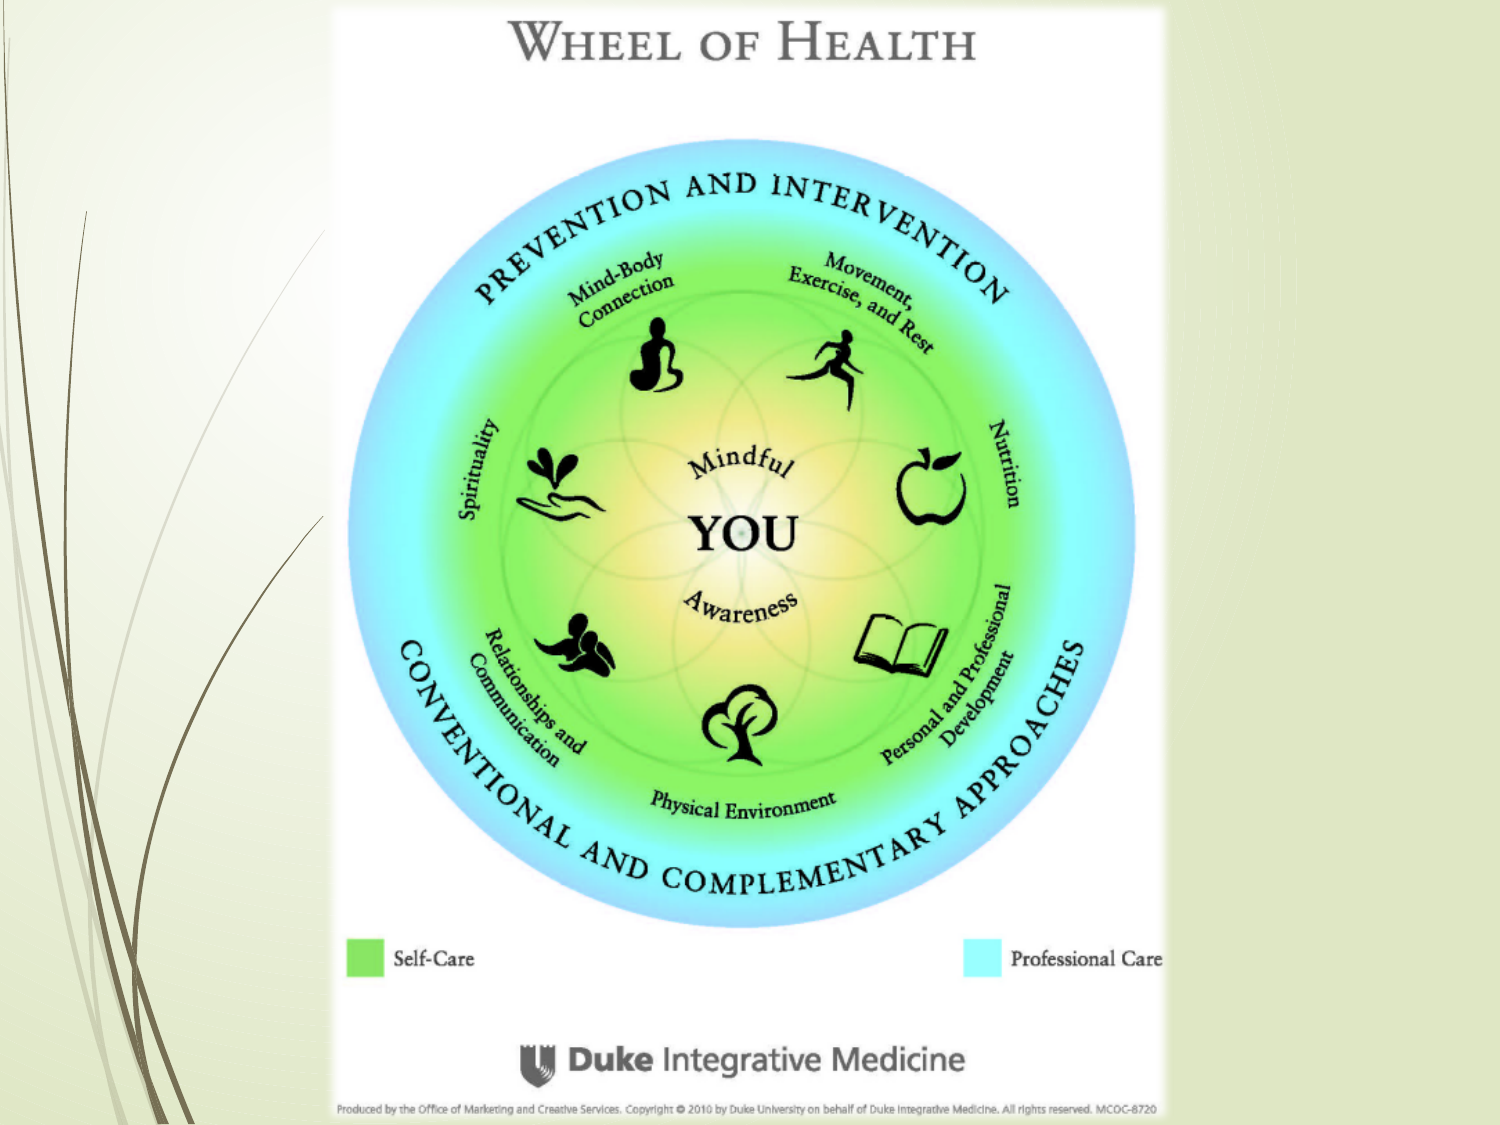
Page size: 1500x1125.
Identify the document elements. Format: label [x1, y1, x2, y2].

picture [324, 0, 1176, 1125]
